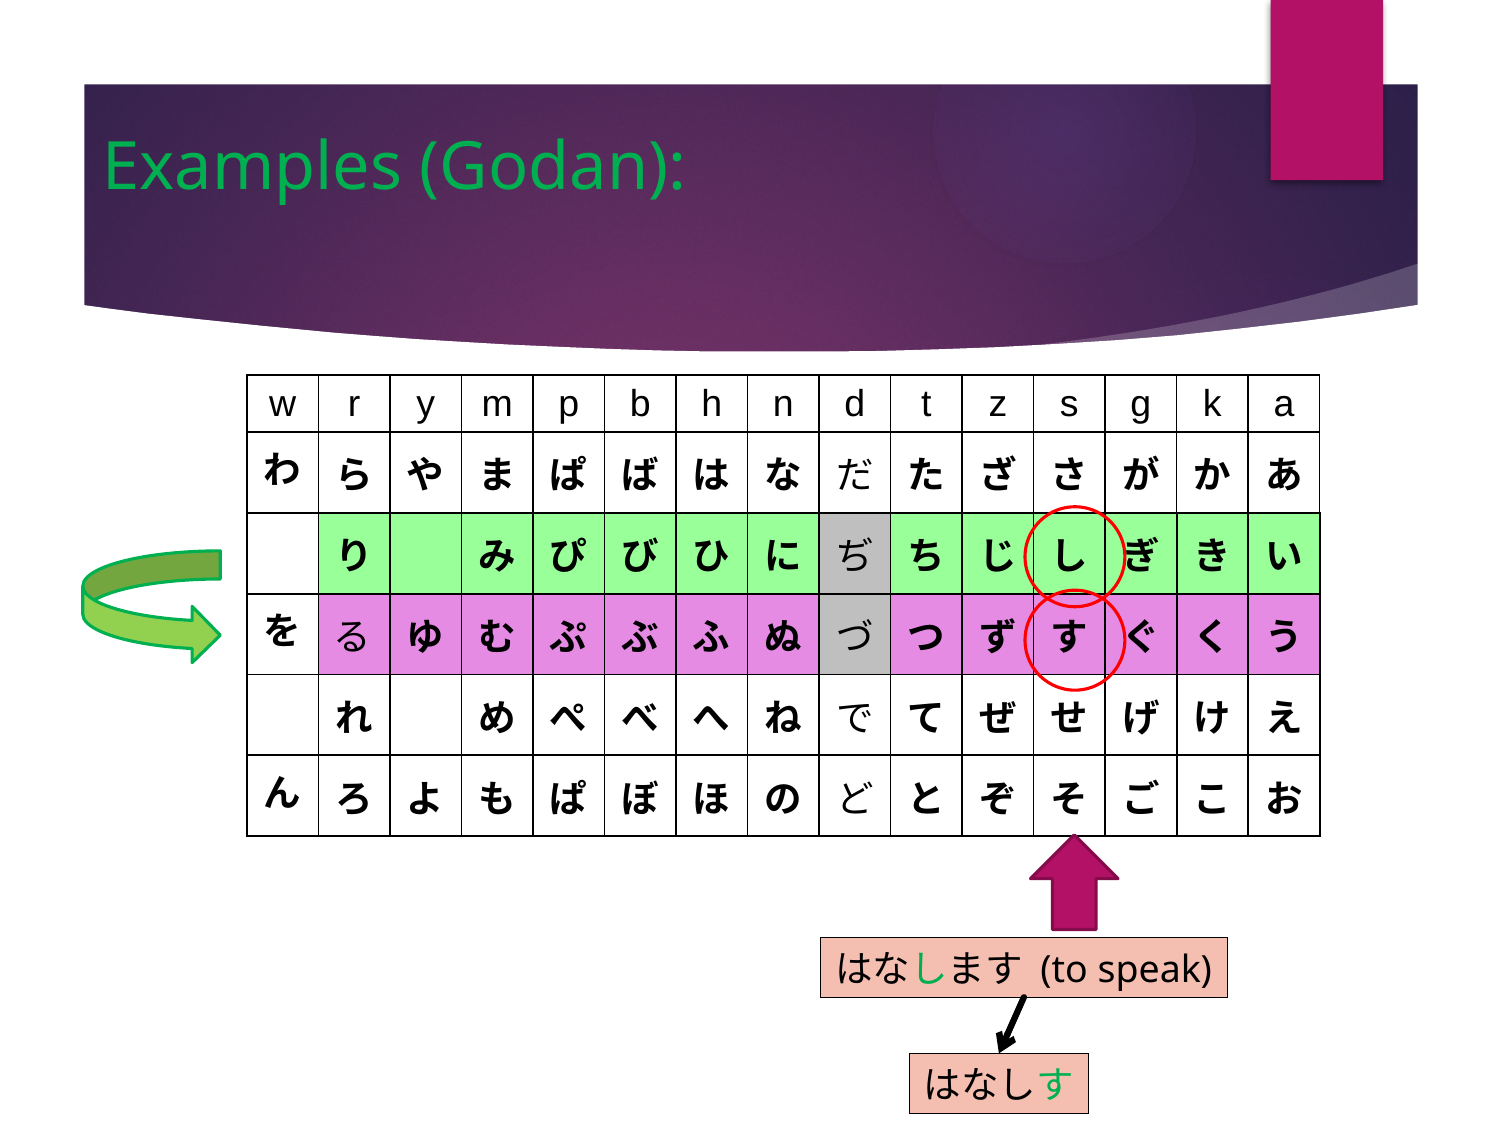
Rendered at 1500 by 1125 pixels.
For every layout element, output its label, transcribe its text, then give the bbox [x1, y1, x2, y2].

table_cell め [462, 675, 532, 754]
table_cell の [748, 756, 818, 835]
table_header d [820, 376, 890, 431]
table_cell ち [891, 514, 961, 593]
table_header r [319, 376, 389, 431]
table_cell ふ [677, 595, 747, 674]
table_cell ゆ [391, 595, 461, 674]
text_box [998, 997, 1025, 1054]
table_cell [248, 675, 318, 754]
table_cell は [677, 433, 747, 512]
table_cell げ [1106, 675, 1176, 754]
table_header a [1249, 376, 1319, 431]
table_cell れ [319, 675, 389, 754]
table_cell つ [891, 595, 961, 674]
table_cell な [748, 433, 818, 512]
table_cell て [891, 675, 961, 754]
table_cell ら [319, 433, 389, 512]
table_cell あ [1249, 433, 1319, 512]
table_cell ま [462, 433, 532, 512]
table_cell づ [820, 595, 890, 674]
table_cell へ [677, 675, 747, 754]
table_cell け [1178, 675, 1247, 754]
table_header m [462, 376, 532, 431]
table_cell ぶ [605, 595, 675, 674]
table_cell よ [391, 756, 461, 835]
text_box [81, 549, 222, 665]
table_cell ぎ [1106, 514, 1176, 593]
table_cell や [391, 433, 461, 512]
table_cell ぢ [820, 514, 890, 593]
table_cell ぞ [963, 756, 1033, 835]
text_box [1029, 833, 1120, 932]
table_cell す [1034, 595, 1043, 607]
table_cell [391, 675, 461, 754]
table_cell に [748, 514, 818, 593]
table_cell る [319, 595, 389, 674]
table_header t [891, 376, 961, 431]
table_cell お [1249, 756, 1319, 835]
table_cell き [1178, 514, 1247, 593]
table_cell ね [748, 675, 818, 754]
table_cell ざ [963, 433, 1033, 512]
table_cell み [462, 514, 532, 593]
table_cell ろ [319, 756, 389, 835]
table_cell ど [820, 756, 890, 835]
text_box [1023, 588, 1127, 692]
table_cell ぺ [534, 675, 604, 754]
table_header w [248, 376, 318, 431]
table_cell ぬ [748, 595, 818, 674]
table_cell が [1106, 433, 1176, 512]
table_cell ぱ [534, 756, 604, 835]
table_cell さ [1034, 433, 1104, 512]
table_cell べ [605, 675, 675, 754]
table_cell ひ [677, 514, 747, 593]
title Examples (Godan): [87, 82, 1438, 245]
table_header g [1106, 376, 1176, 431]
table_cell そ [1034, 756, 1104, 835]
table_header k [1177, 376, 1247, 431]
table_header z [963, 376, 1033, 431]
table_cell も [462, 756, 532, 835]
text_box はなしす [909, 1053, 1089, 1114]
table_cell ほ [677, 756, 747, 835]
table_cell し [1034, 514, 1044, 524]
table_cell り [319, 514, 389, 593]
table_cell え [1249, 675, 1319, 754]
table_cell こ [1178, 756, 1247, 835]
table_cell ば [605, 433, 675, 512]
table_header s [1034, 376, 1104, 431]
table_cell ぐ [1106, 595, 1176, 674]
table_cell ぴ [534, 514, 604, 593]
table_cell [248, 514, 318, 593]
table_cell ご [1106, 756, 1176, 835]
table_cell せ [1034, 675, 1104, 754]
table_cell う [1249, 595, 1319, 674]
table_cell い [1249, 514, 1319, 593]
table_cell く [1178, 595, 1247, 674]
table_cell ぼ [605, 756, 675, 835]
table_cell む [462, 595, 532, 674]
table_header p [534, 376, 604, 431]
table_header b [605, 376, 675, 431]
table_cell と [891, 756, 961, 835]
table_cell を [248, 595, 318, 674]
table_cell ぜ [963, 675, 1033, 754]
table_cell わ [248, 433, 318, 512]
table_cell [391, 514, 461, 593]
table_cell で [820, 675, 890, 754]
table_cell じ [963, 514, 1033, 593]
table_cell び [605, 514, 675, 593]
table_cell か [1177, 433, 1247, 512]
table_cell た [891, 433, 961, 512]
table_header h [677, 376, 747, 431]
text_box はなします (to speak) [820, 937, 1228, 998]
table_cell ず [963, 595, 1033, 674]
table_cell ん [248, 756, 318, 835]
table_header y [391, 376, 461, 431]
table_header n [748, 376, 818, 431]
text_box [1023, 505, 1127, 598]
table_cell だ [820, 433, 890, 512]
table_cell ぷ [534, 595, 604, 674]
table_cell ぱ [534, 433, 604, 512]
